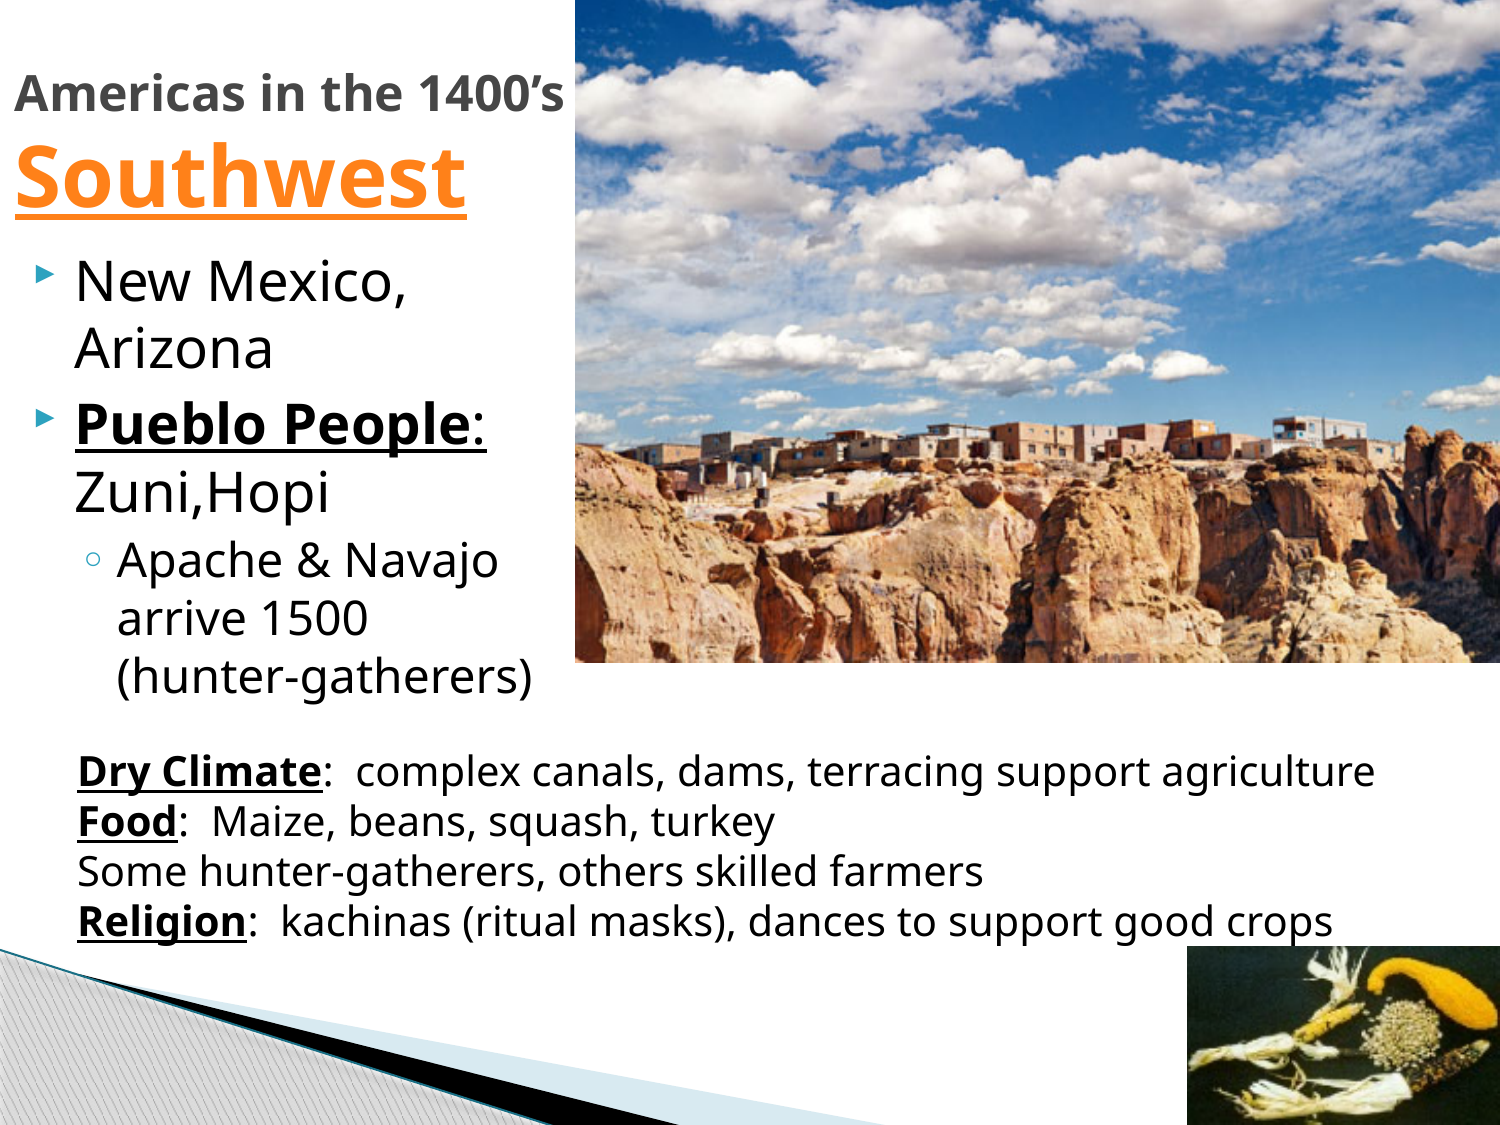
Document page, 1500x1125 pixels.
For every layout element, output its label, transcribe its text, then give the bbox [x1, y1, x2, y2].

picture [574, 0, 1500, 663]
title Americas in the 1400’s Southwest [0, 0, 574, 300]
picture [1187, 945, 1500, 1125]
text_box Dry Climate: complex canals, dams, terracing support agriculture Food: Maize, beans, squash, turkey Some hunter-gatherers, others skilled farmers Religion: kachinas (ritual masks), dances to support good crops [62, 737, 1500, 998]
list New Mexico, Arizona Pueblo People: Zuni,Hopi Apache & Navajo arrive 1500 (hunter-gatherers) [0, 300, 625, 725]
